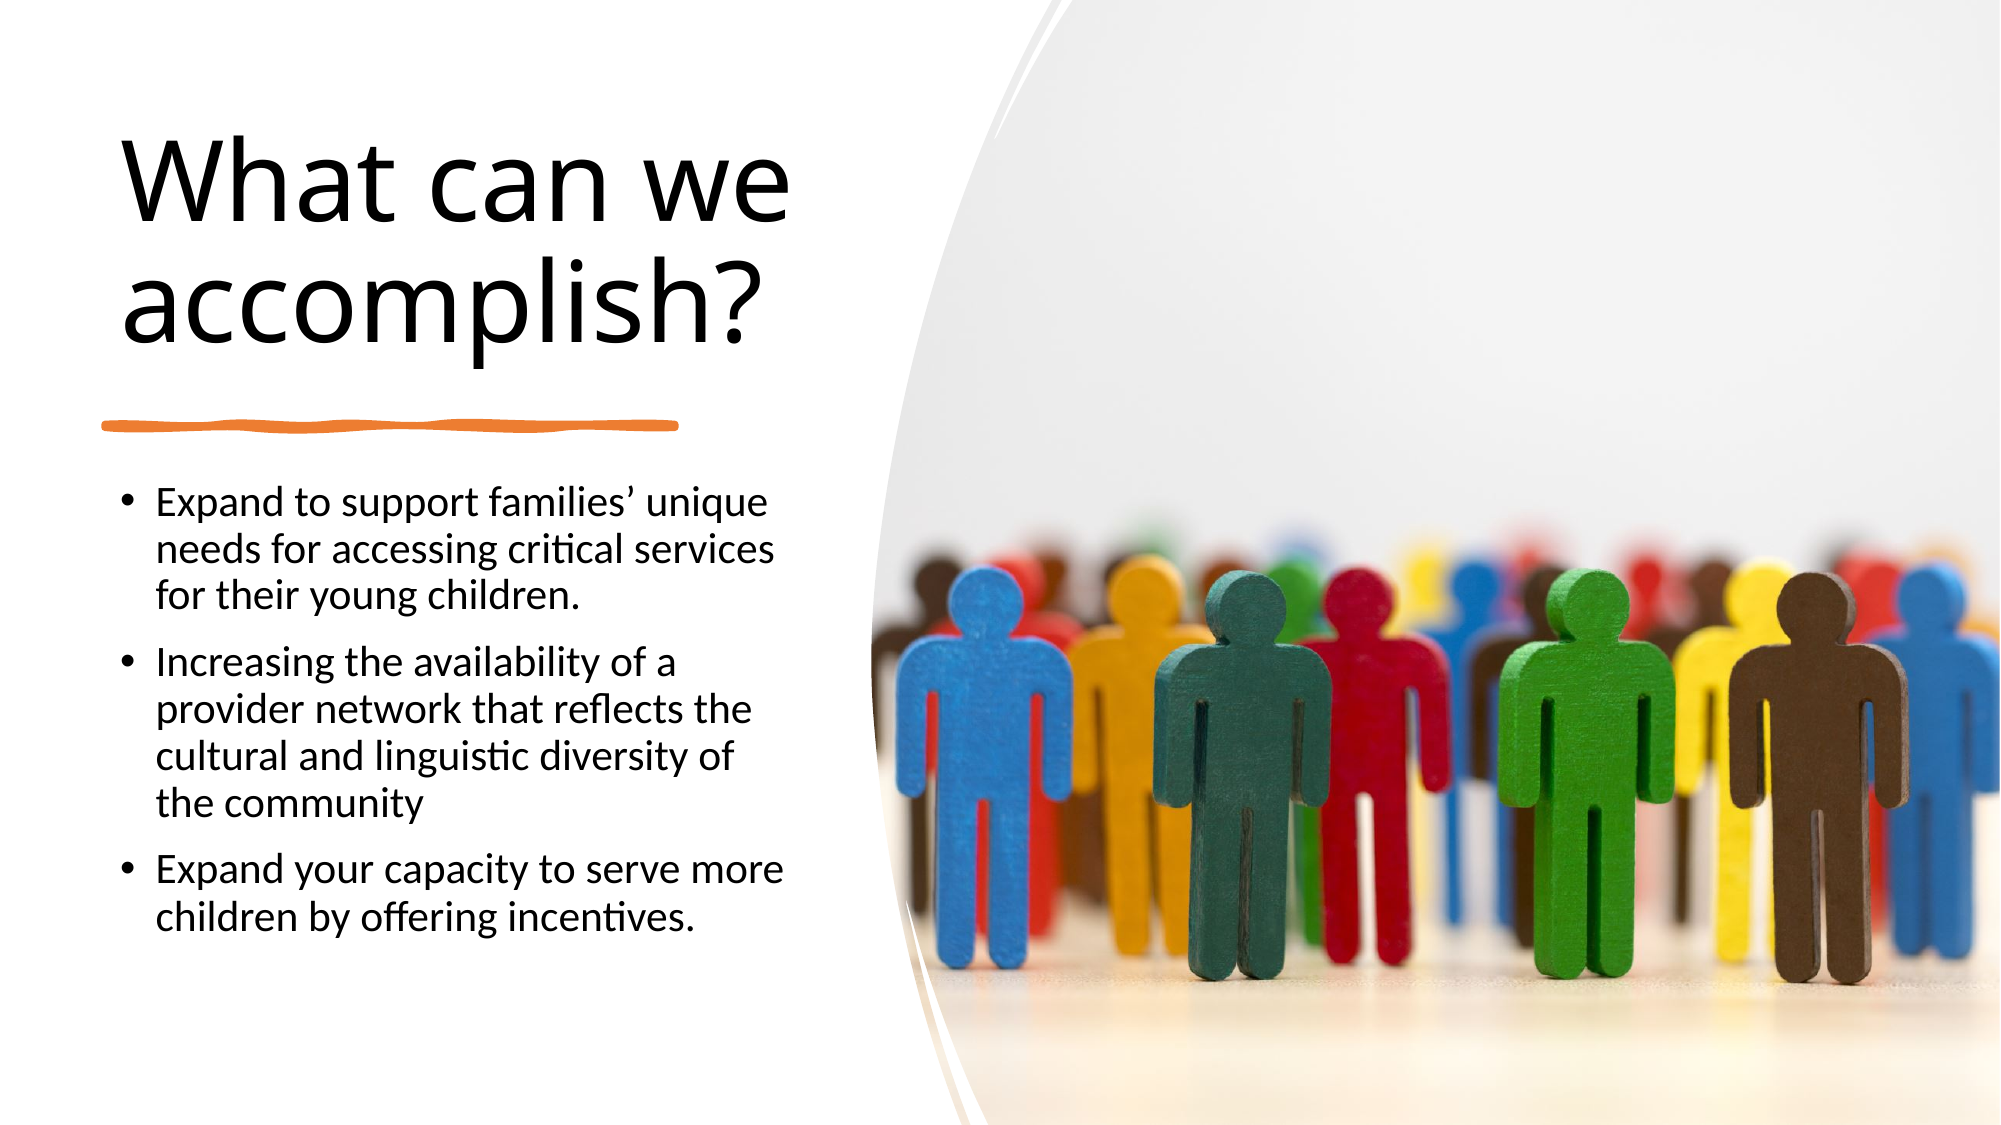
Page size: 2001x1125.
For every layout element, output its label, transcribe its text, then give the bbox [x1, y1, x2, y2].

title What can we accomplish? [105, 53, 822, 375]
text_box [0, 0, 871, 1125]
picture [871, 0, 2000, 1125]
text_box [103, 421, 676, 431]
list Expand to support families’ unique needs for accessing critical services for their young children. Increasing the availability of a provider network that reflects the cultural and linguistic diversity of the community Expand your capacity to serve more children by offering incentives. [105, 471, 802, 1016]
